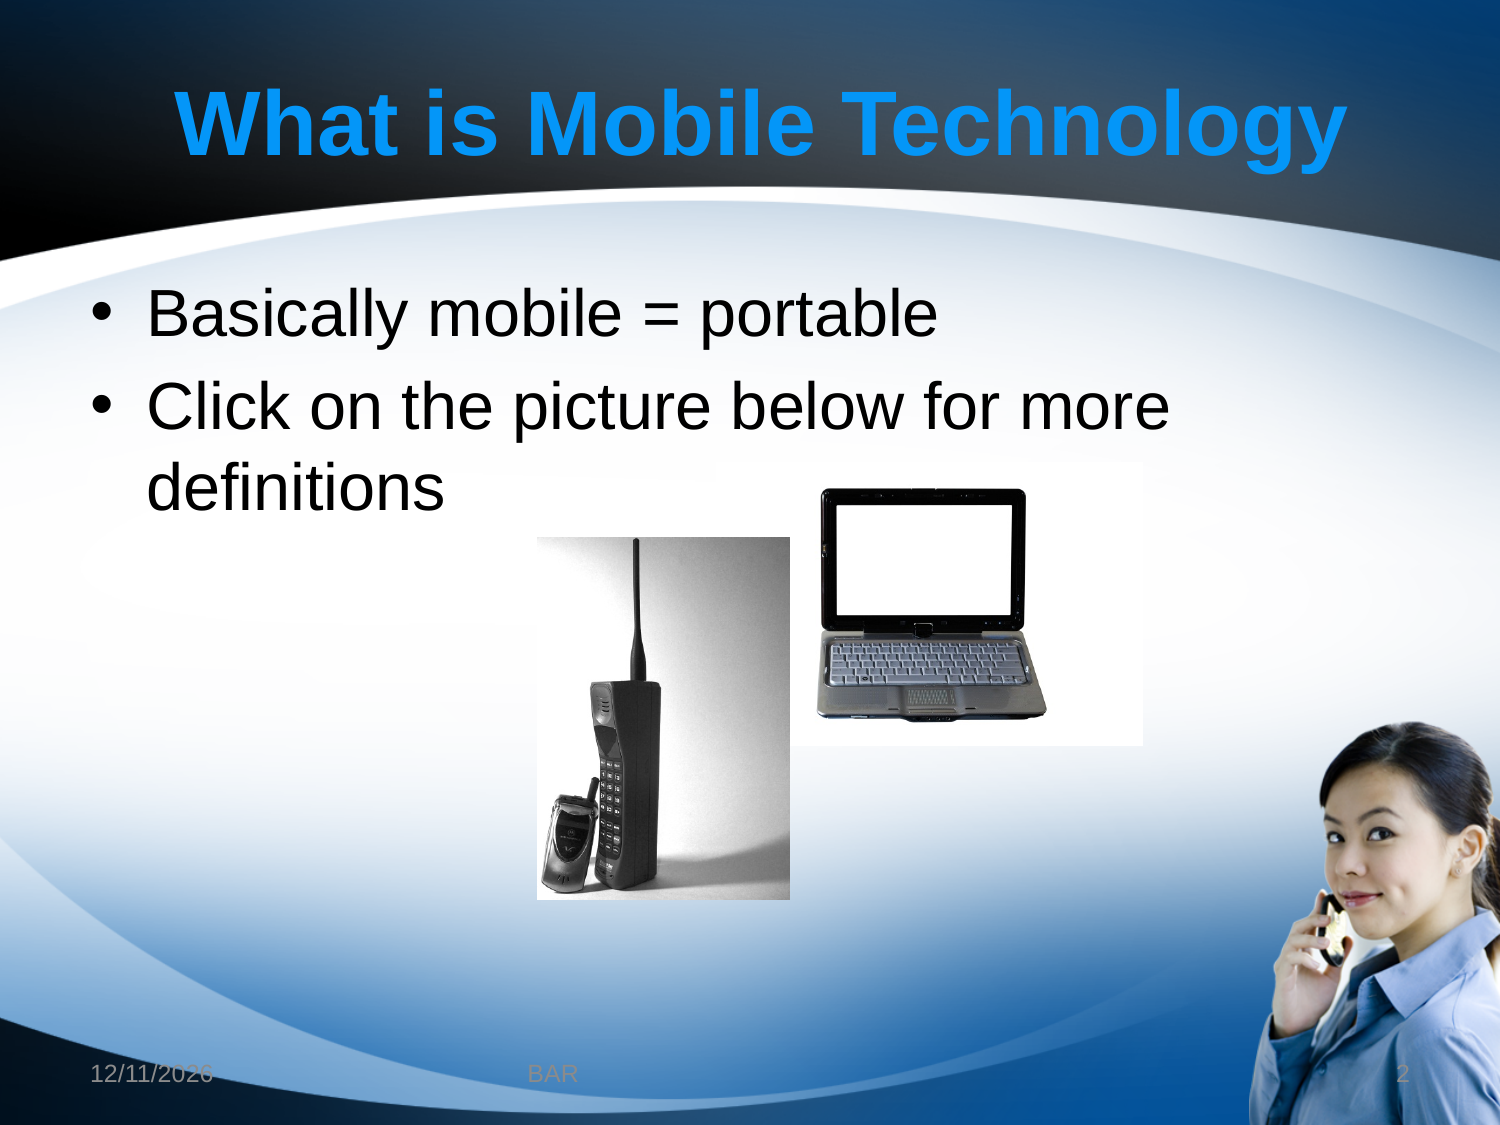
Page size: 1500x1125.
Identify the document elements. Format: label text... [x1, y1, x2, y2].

footer BAR [512, 1042, 988, 1103]
title What is Mobile Technology [87, 24, 1438, 213]
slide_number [75, 1042, 425, 1103]
list Basically mobile = portable Click on the picture below for more definitions [75, 262, 1425, 1005]
picture [0, 0, 1500, 1125]
slide_number 2 [1074, 1042, 1425, 1103]
